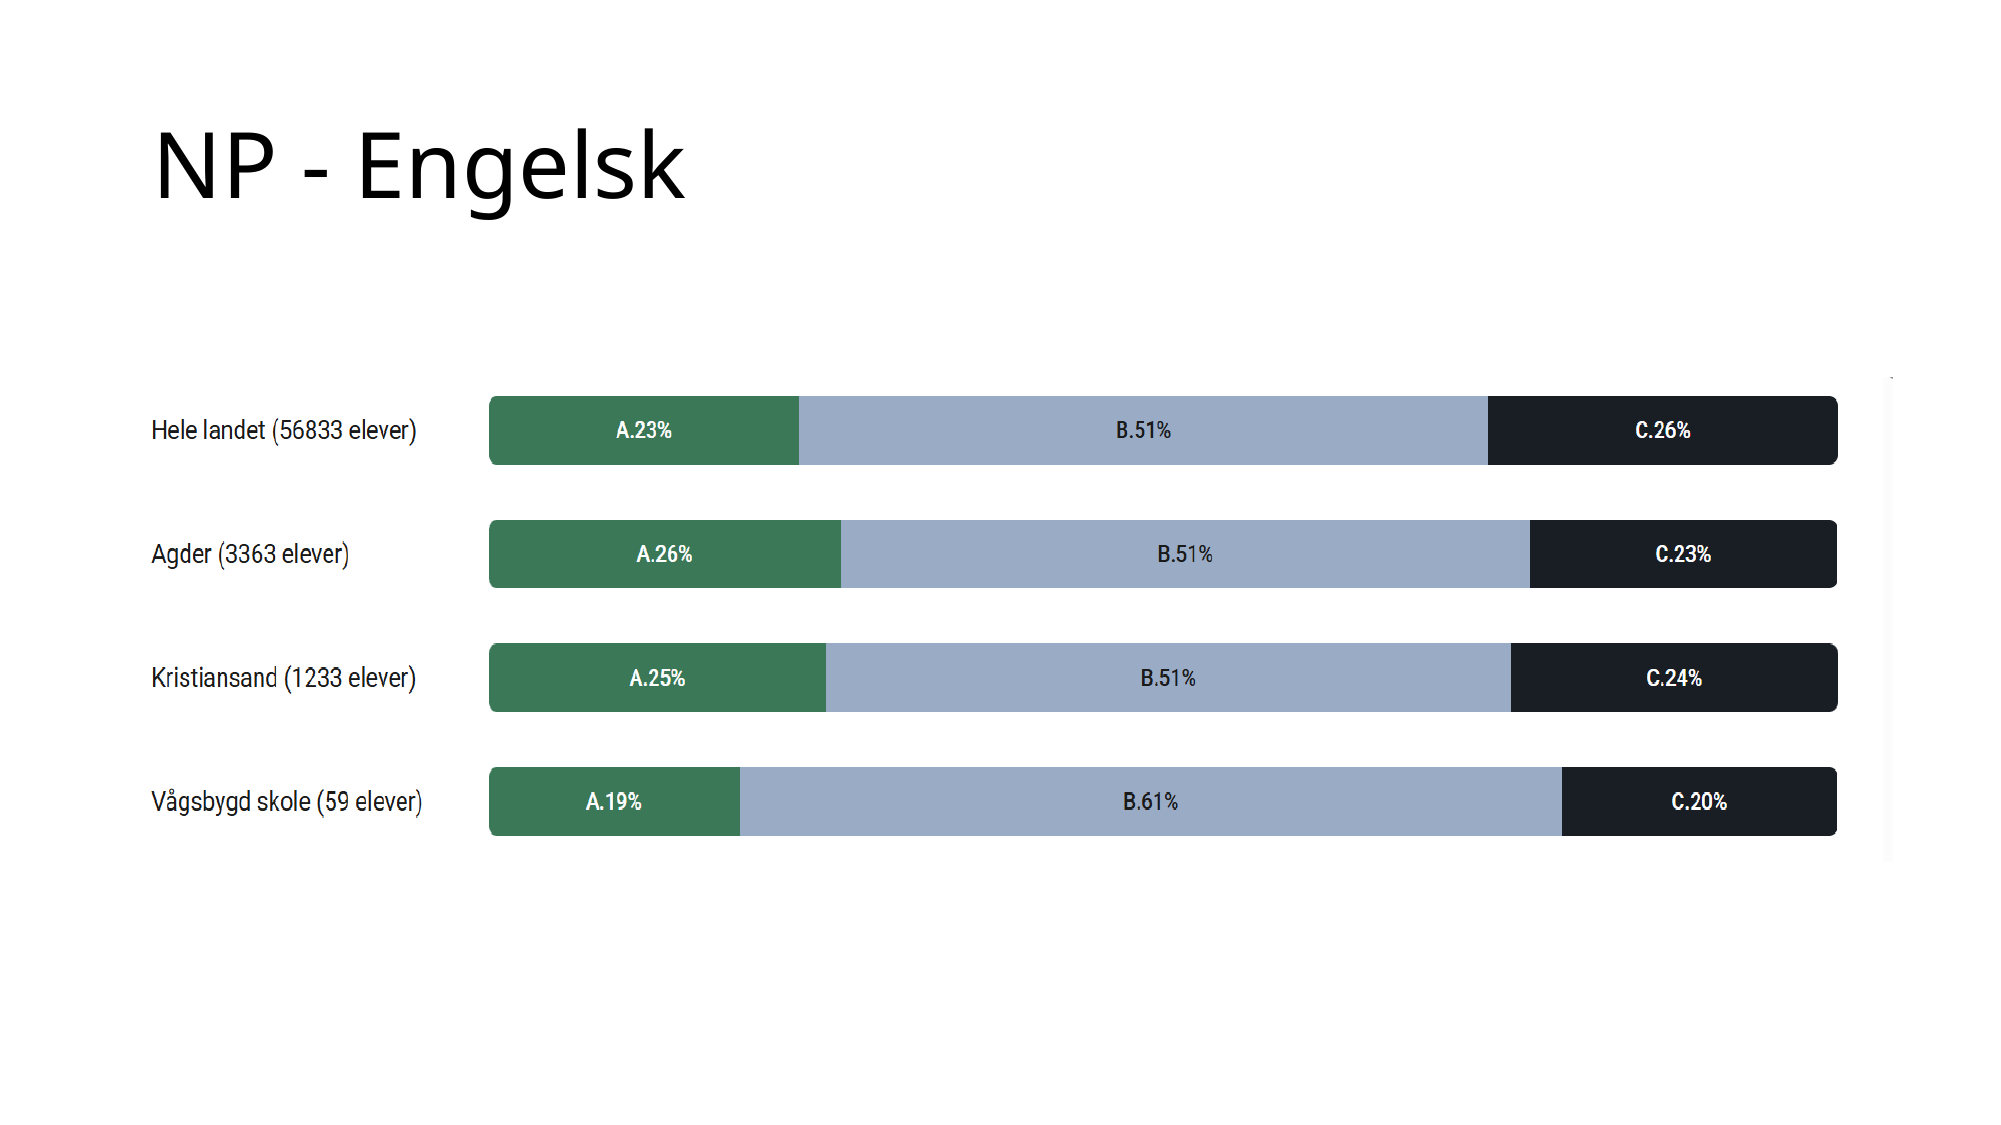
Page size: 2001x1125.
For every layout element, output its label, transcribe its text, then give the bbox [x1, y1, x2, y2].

title NP - Engelsk [137, 59, 1863, 278]
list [108, 376, 1894, 862]
